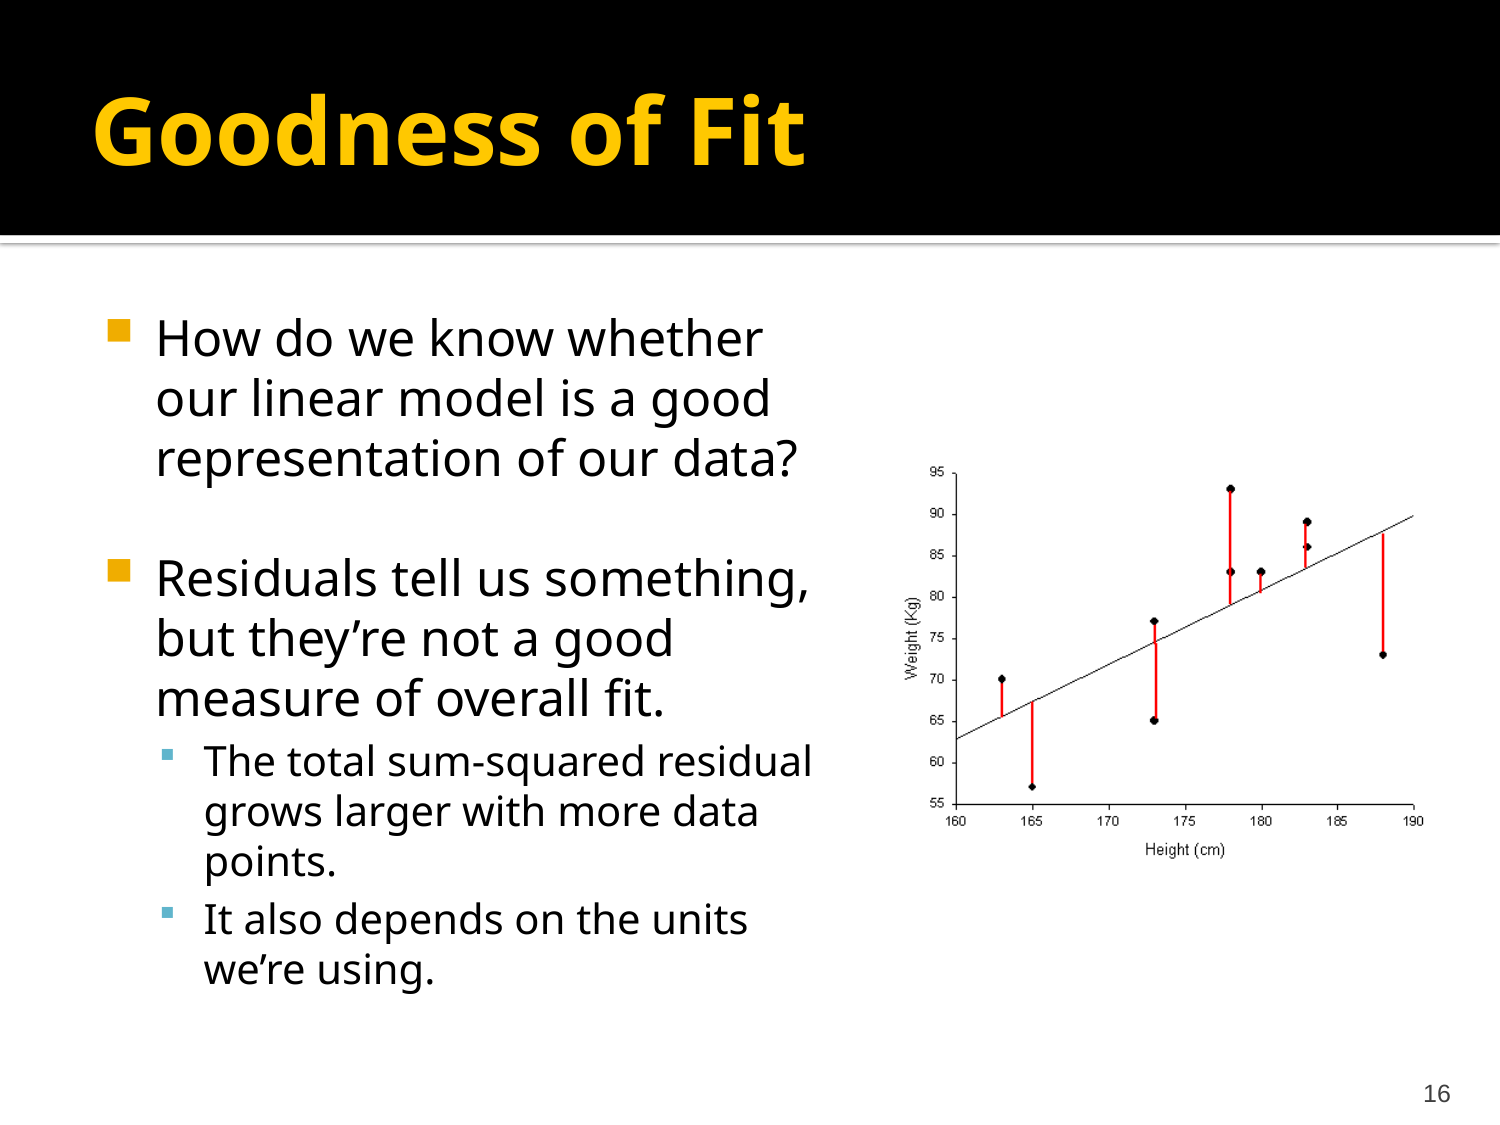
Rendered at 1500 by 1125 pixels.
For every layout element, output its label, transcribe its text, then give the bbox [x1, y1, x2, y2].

slide_number 16 [1345, 1062, 1467, 1108]
title Goodness of Fit [75, 25, 1425, 231]
picture [899, 424, 1439, 860]
list How do we know whether our linear model is a good representation of our data? Residuals tell us something, but they’re not a good measure of overall fit. The total sum-squared residual grows larger with more data points. It also depends on the units we’re using. [75, 291, 863, 1050]
